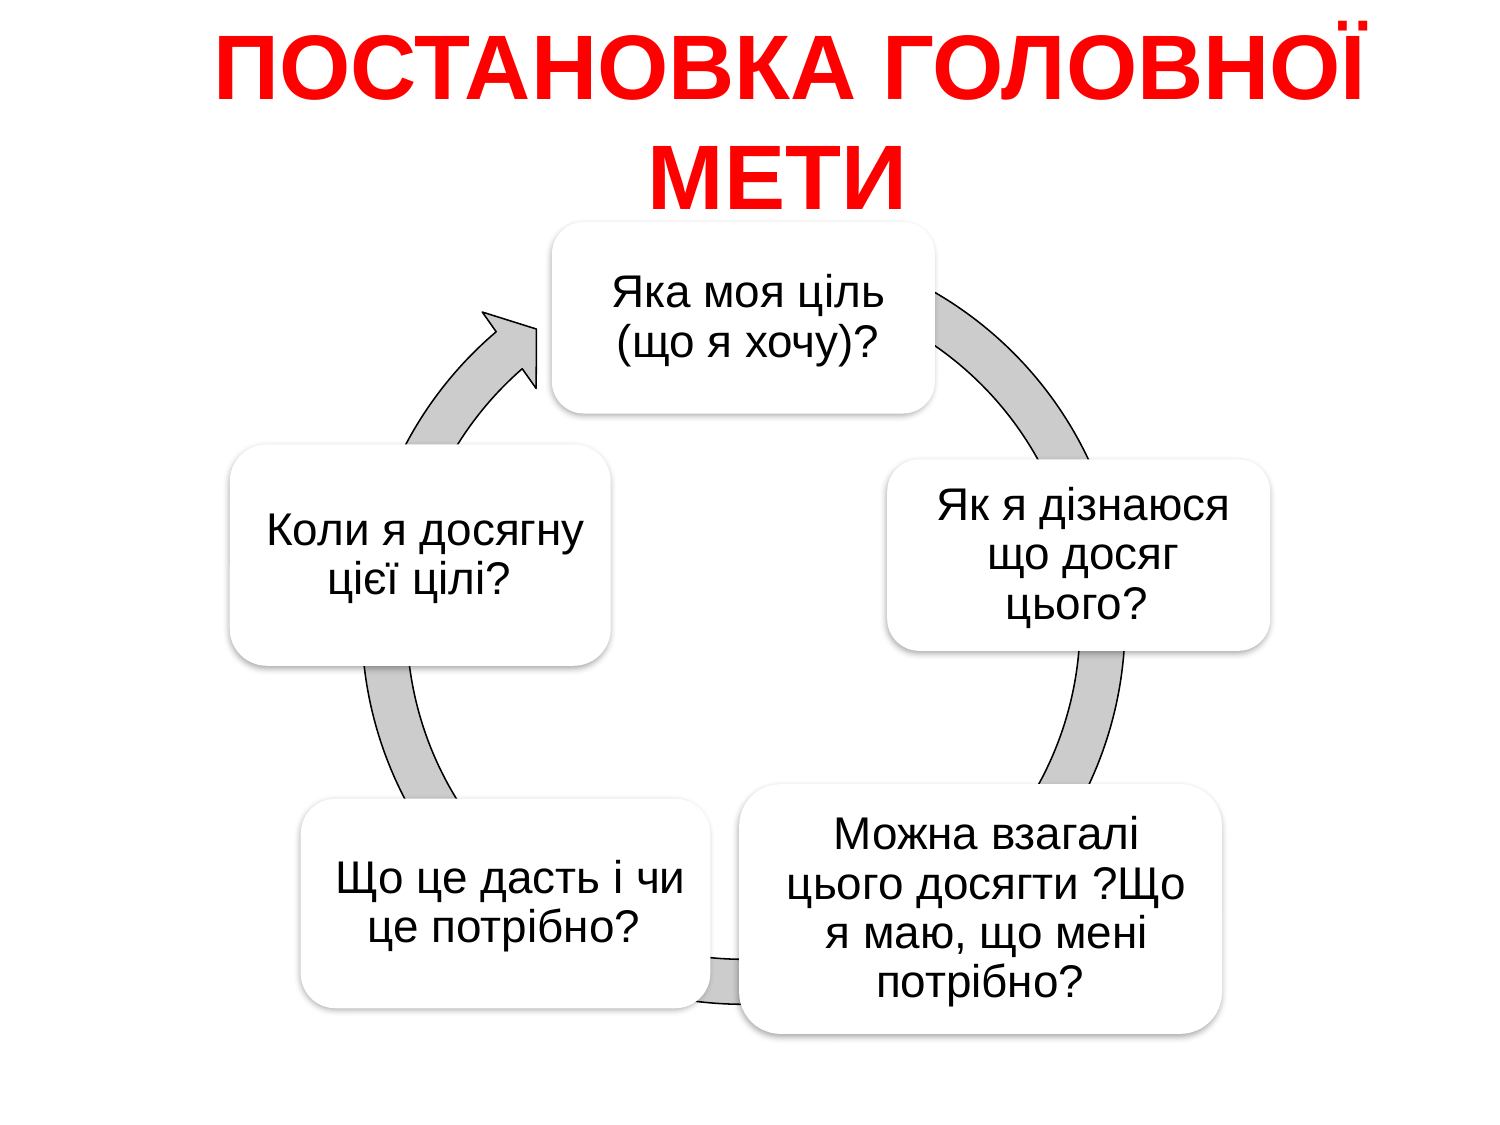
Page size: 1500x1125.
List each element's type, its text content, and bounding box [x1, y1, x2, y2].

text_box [28, 234, 1472, 1053]
title ПОСТАНОВКА ГОЛОВНОЇ МЕТИ [124, 54, 1457, 182]
